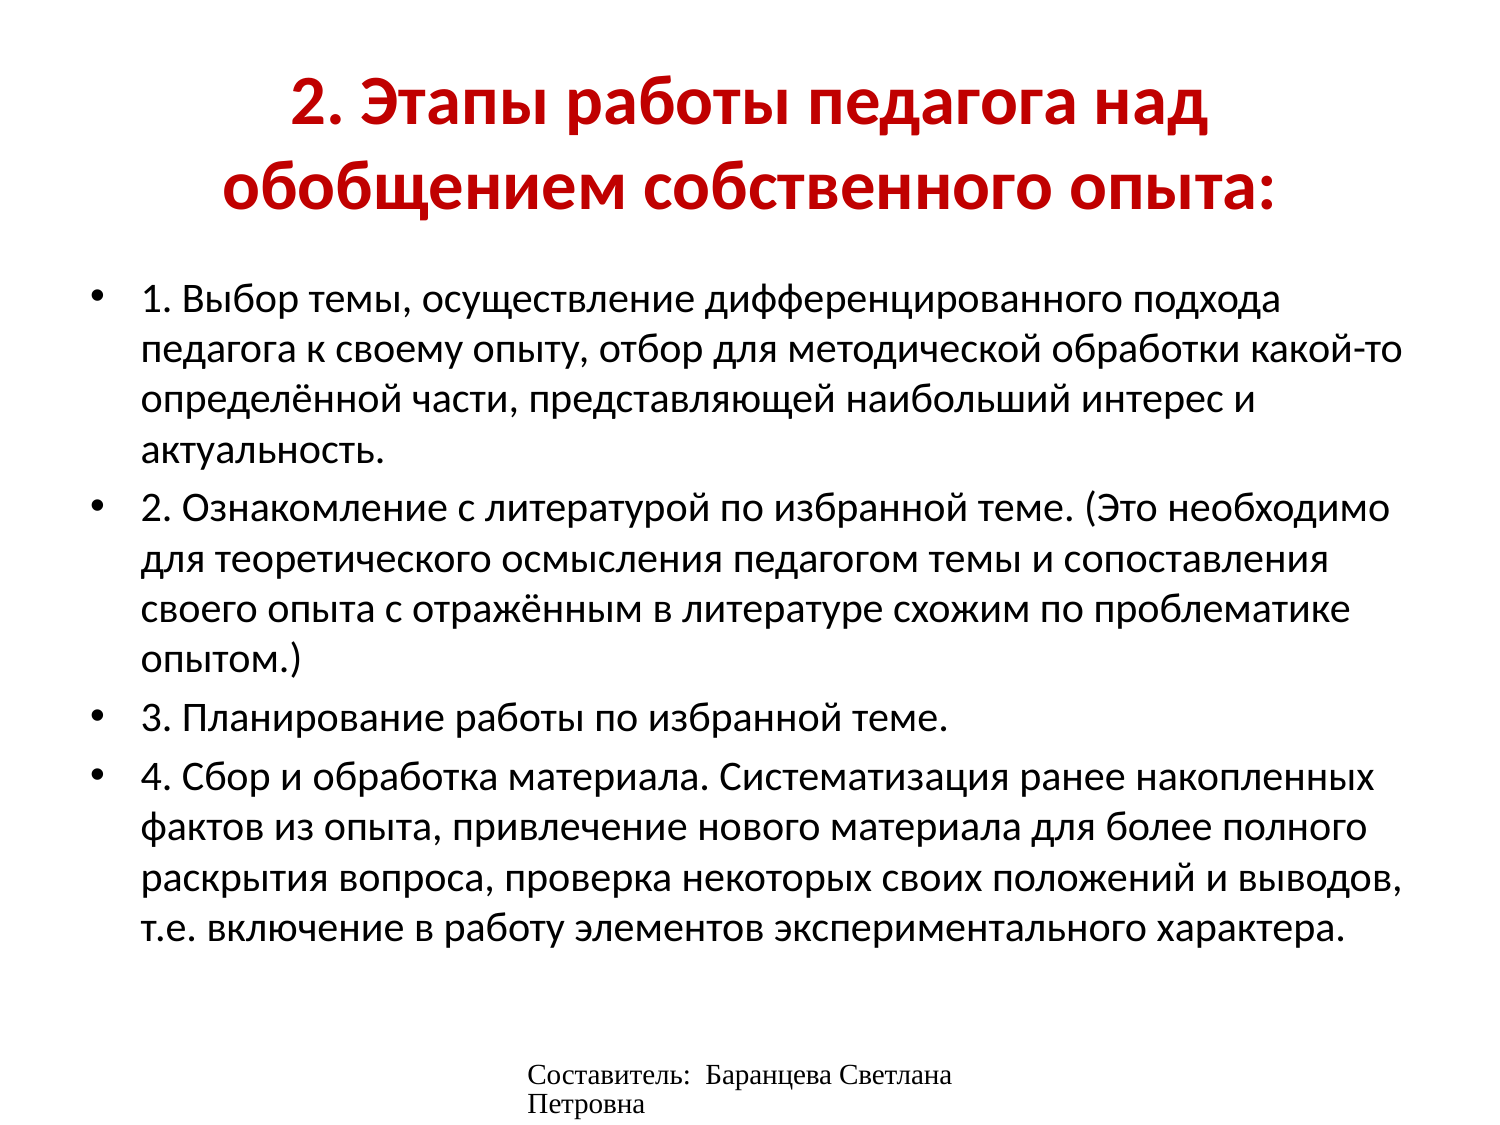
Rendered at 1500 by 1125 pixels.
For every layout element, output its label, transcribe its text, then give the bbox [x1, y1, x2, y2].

list 1. Выбор темы, осуществление дифференцированного подхода педагога к своему опыту, отбор для методической обработки какой-то определённой части, представляющей наибольший интерес и актуальность. 2. Ознакомление с литературой по избранной теме. (Это необходимо для теоретического осмысления педагогом темы и сопоставления своего опыта с отражённым в литературе схожим по проблематике опытом.) 3. Планирование работы по избранной теме. 4. Сбор и обработка материала. Систематизация ранее накопленных фактов из опыта, привлечение нового материала для более полного раскрытия вопроса, проверка некоторых своих положений и выводов, т.е. включение в работу элементов экспериментального характера. [75, 262, 1425, 1005]
title 2. Этапы работы педагога над обобщением собственного опыта: [75, 45, 1425, 233]
footer Составитель: Баранцева Светлана Петровна [512, 1042, 988, 1103]
